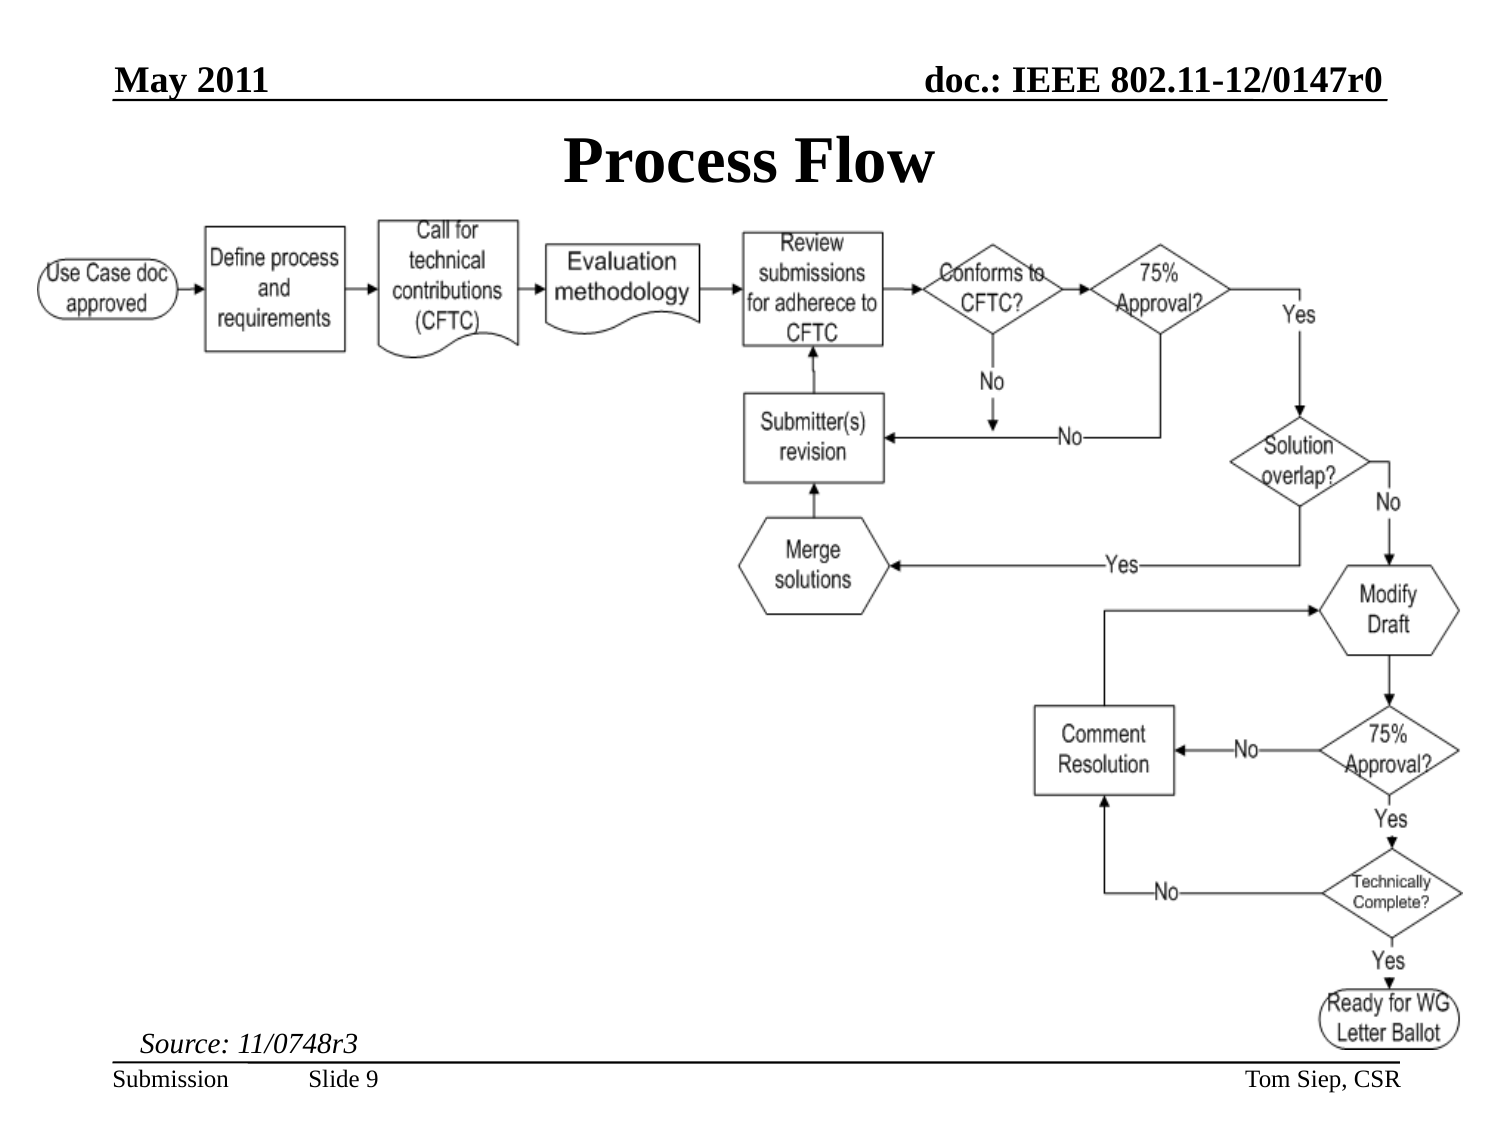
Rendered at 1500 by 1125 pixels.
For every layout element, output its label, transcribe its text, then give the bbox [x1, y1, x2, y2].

footer Tom Siep, CSR [1138, 1061, 1402, 1093]
text_box Source: 11/0748r3 [125, 1058, 374, 1067]
slide_number Slide 9 [299, 1062, 388, 1093]
title Process Flow [112, 99, 1388, 210]
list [37, 212, 1463, 1051]
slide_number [114, 54, 272, 101]
